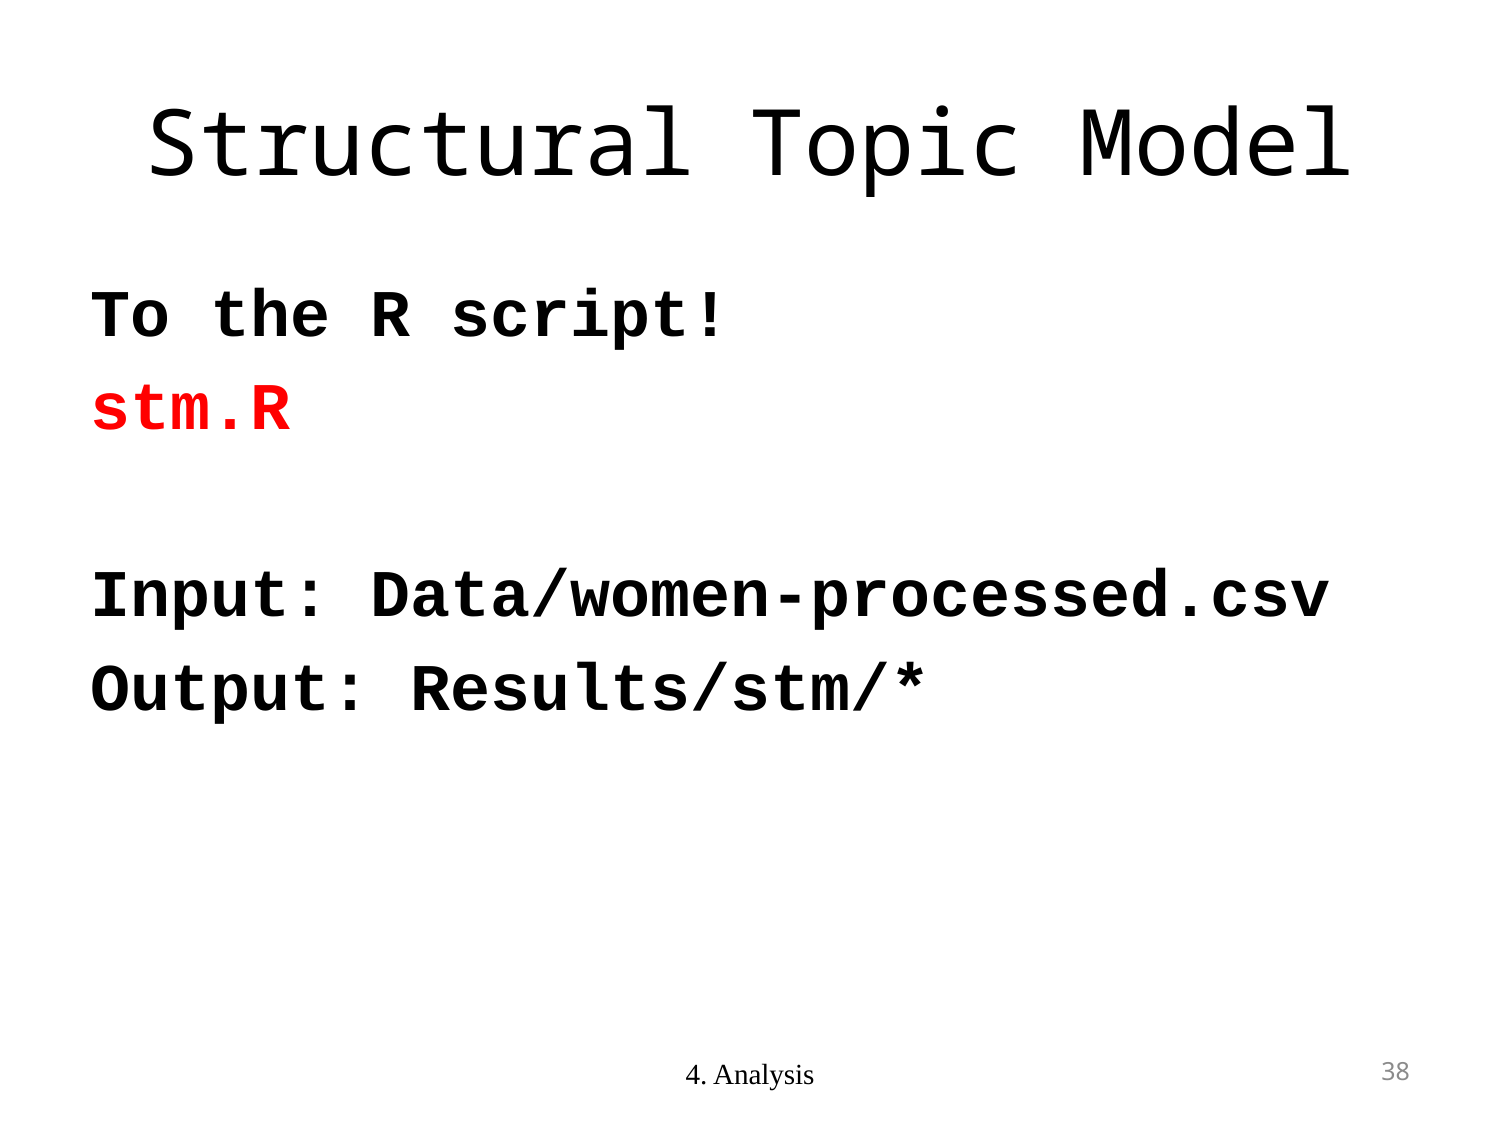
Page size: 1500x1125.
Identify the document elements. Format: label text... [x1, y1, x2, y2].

title Structural Topic Model [75, 45, 1425, 233]
slide_number 37 [1074, 1042, 1425, 1103]
list To the R script! stm.R Input: Data/women-processed.csv Output: Results/stm/* [75, 262, 1425, 1005]
footer 4. Analysis [512, 1042, 988, 1103]
